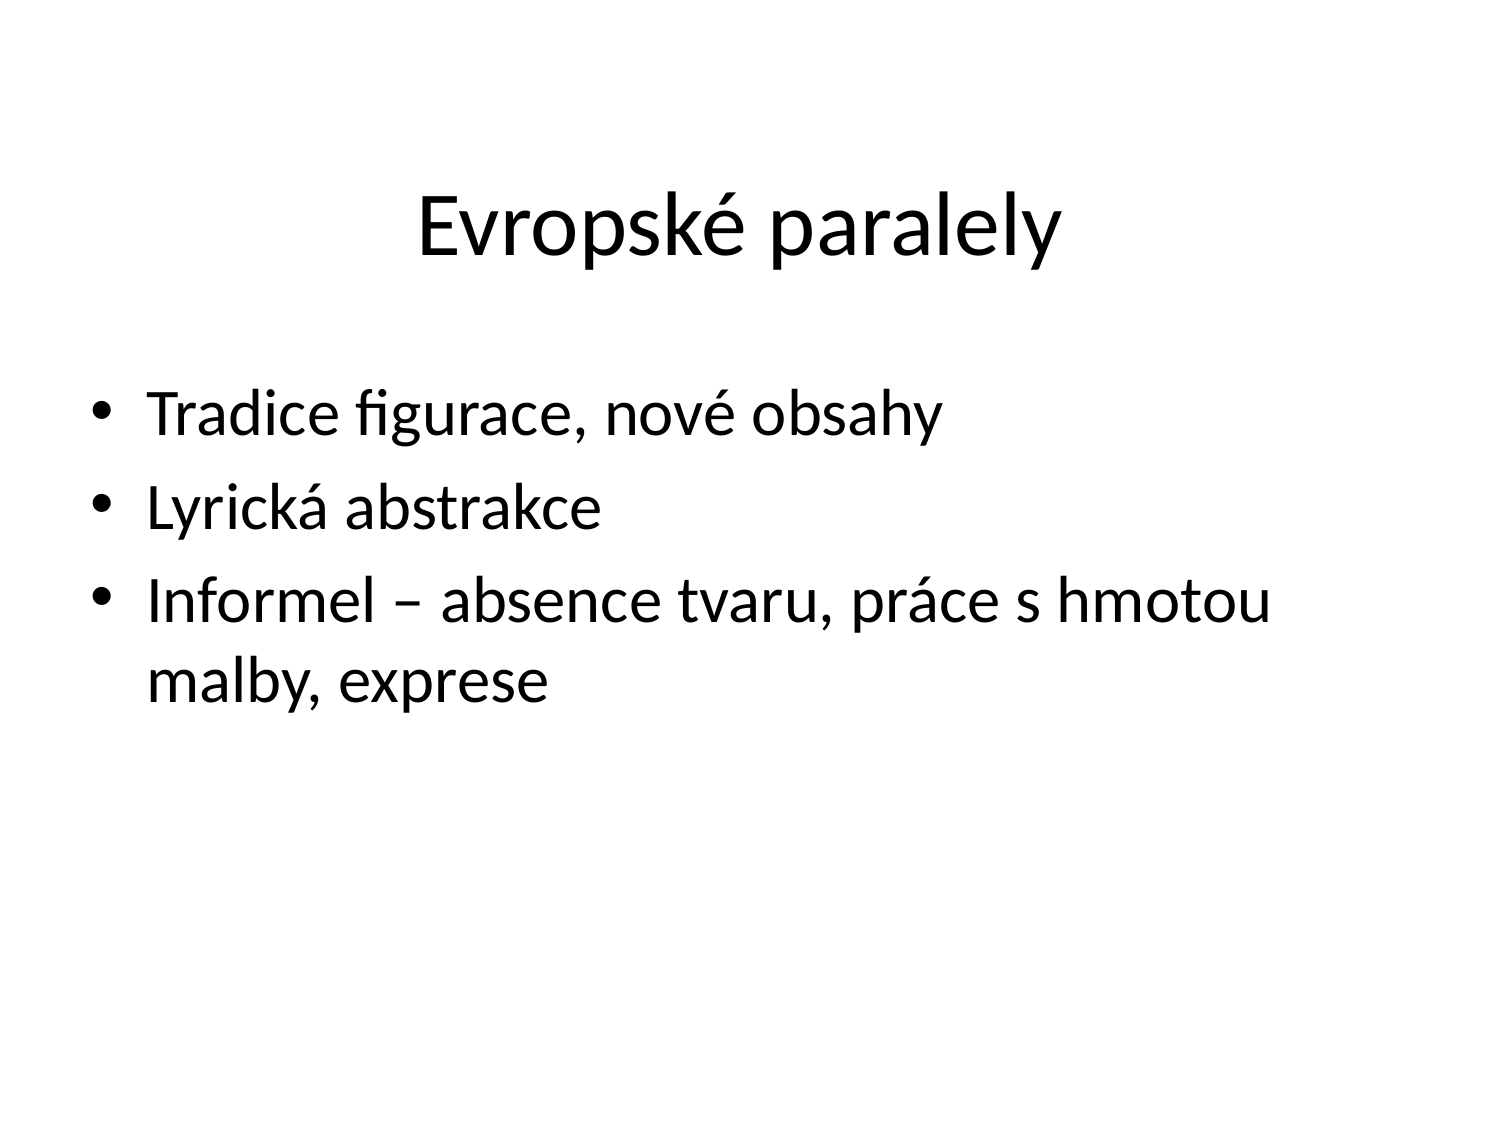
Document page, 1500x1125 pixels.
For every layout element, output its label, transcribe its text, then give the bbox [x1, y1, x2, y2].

title Evropské paralely [64, 125, 1415, 313]
list Tradice figurace, nové obsahy Lyrická abstrakce Informel – absence tvaru, práce s hmotou malby, exprese [75, 361, 1425, 1005]
